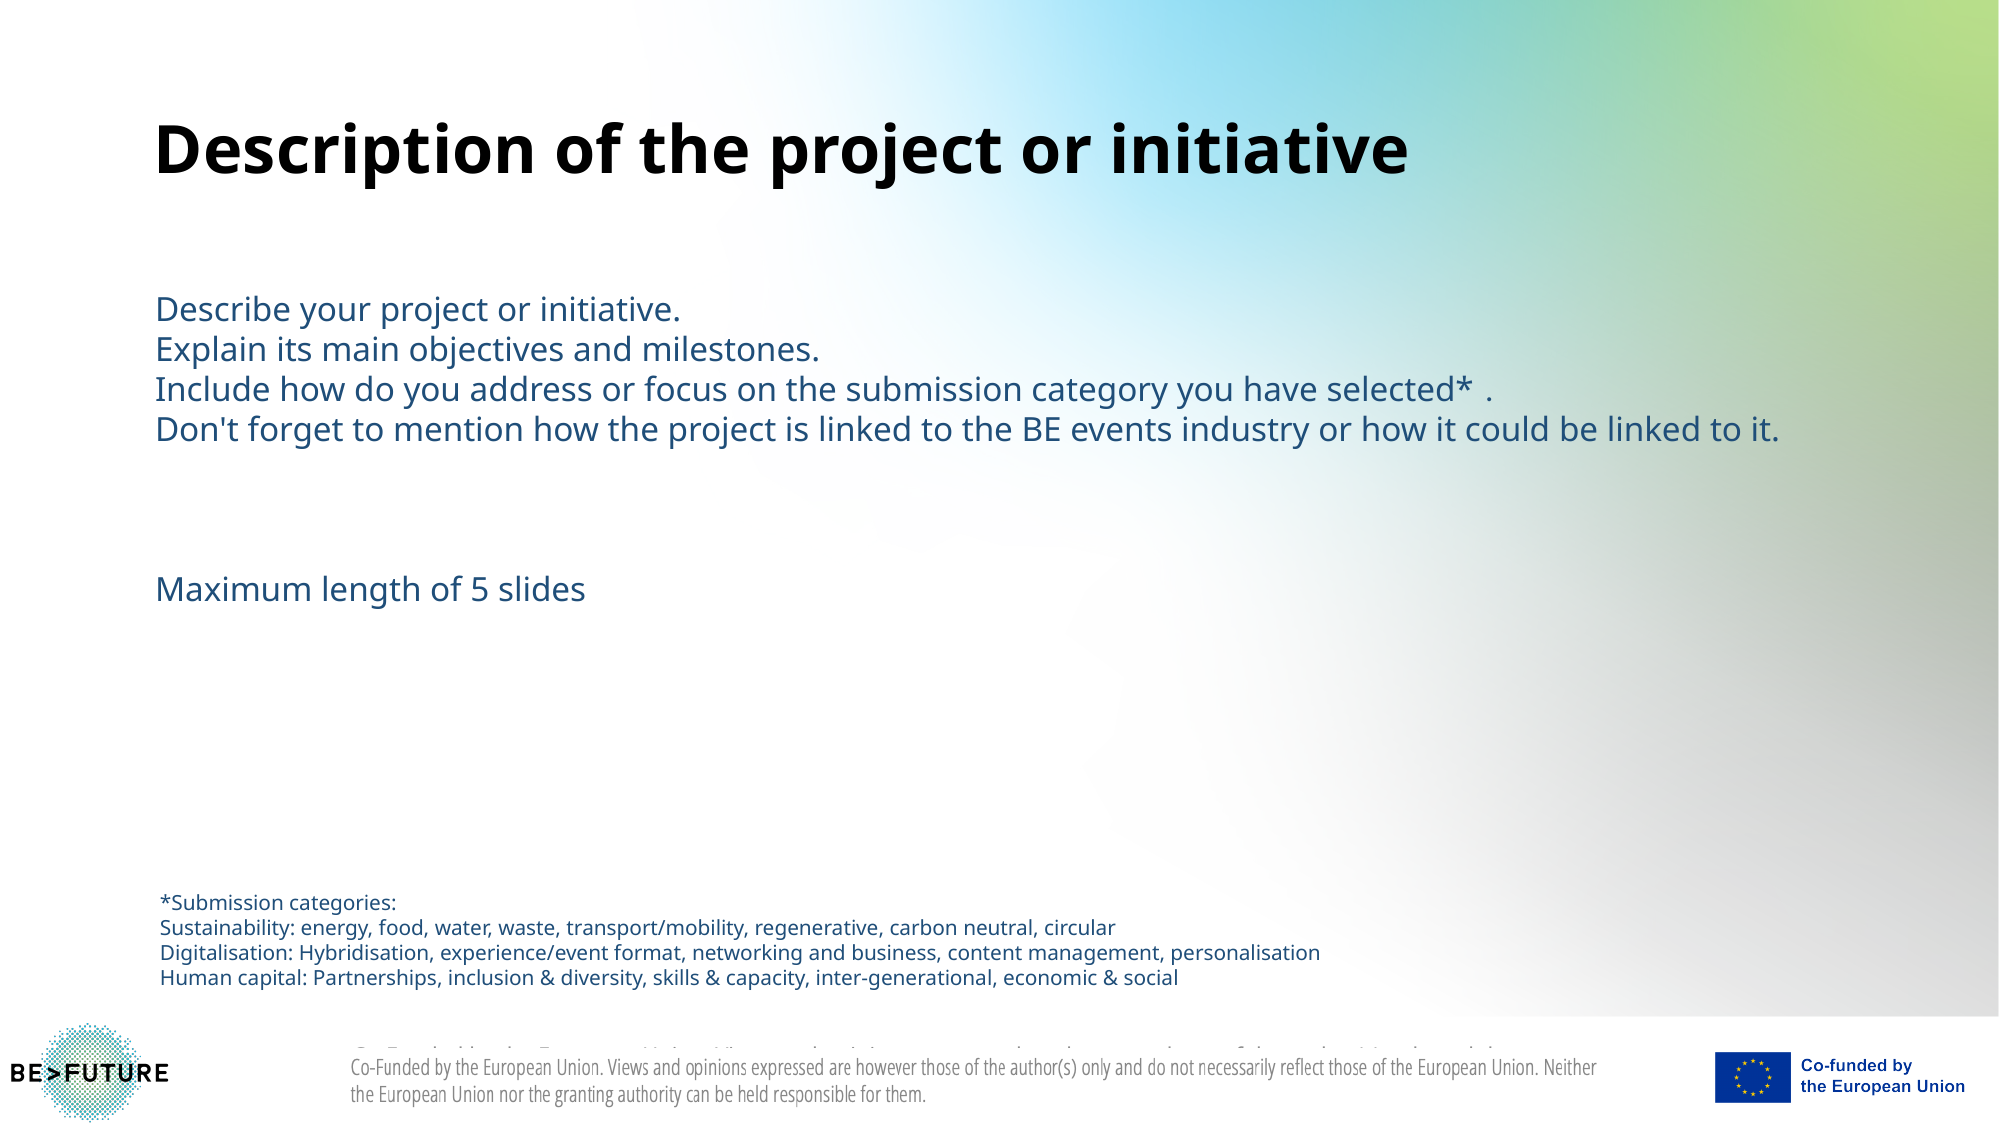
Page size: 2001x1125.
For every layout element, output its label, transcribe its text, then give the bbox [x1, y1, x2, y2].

text_box Description of the project or initiative [138, 99, 1553, 195]
picture [337, 1048, 1613, 1121]
text_box *Submission categories: Sustainability: energy, food, water, waste, transport/mobility, regenerative, carbon neutral, circular Digitalisation: Hybridisation, experience/event format, networking and business, content management, personalisation Human capital: Partnerships, inclusion & diversity, skills & capacity, inter-generational, economic & social [144, 882, 1856, 1023]
picture [1711, 1048, 1975, 1107]
picture [0, 0, 2001, 1125]
text_box Describe your project or initiative. Explain its main objectives and milestones. Include how do you address or focus on the submission category you have selected* . Don't forget to mention how the project is linked to the BE events industry or how it could be linked to it. Maximum length of 5 slides [140, 281, 1851, 656]
